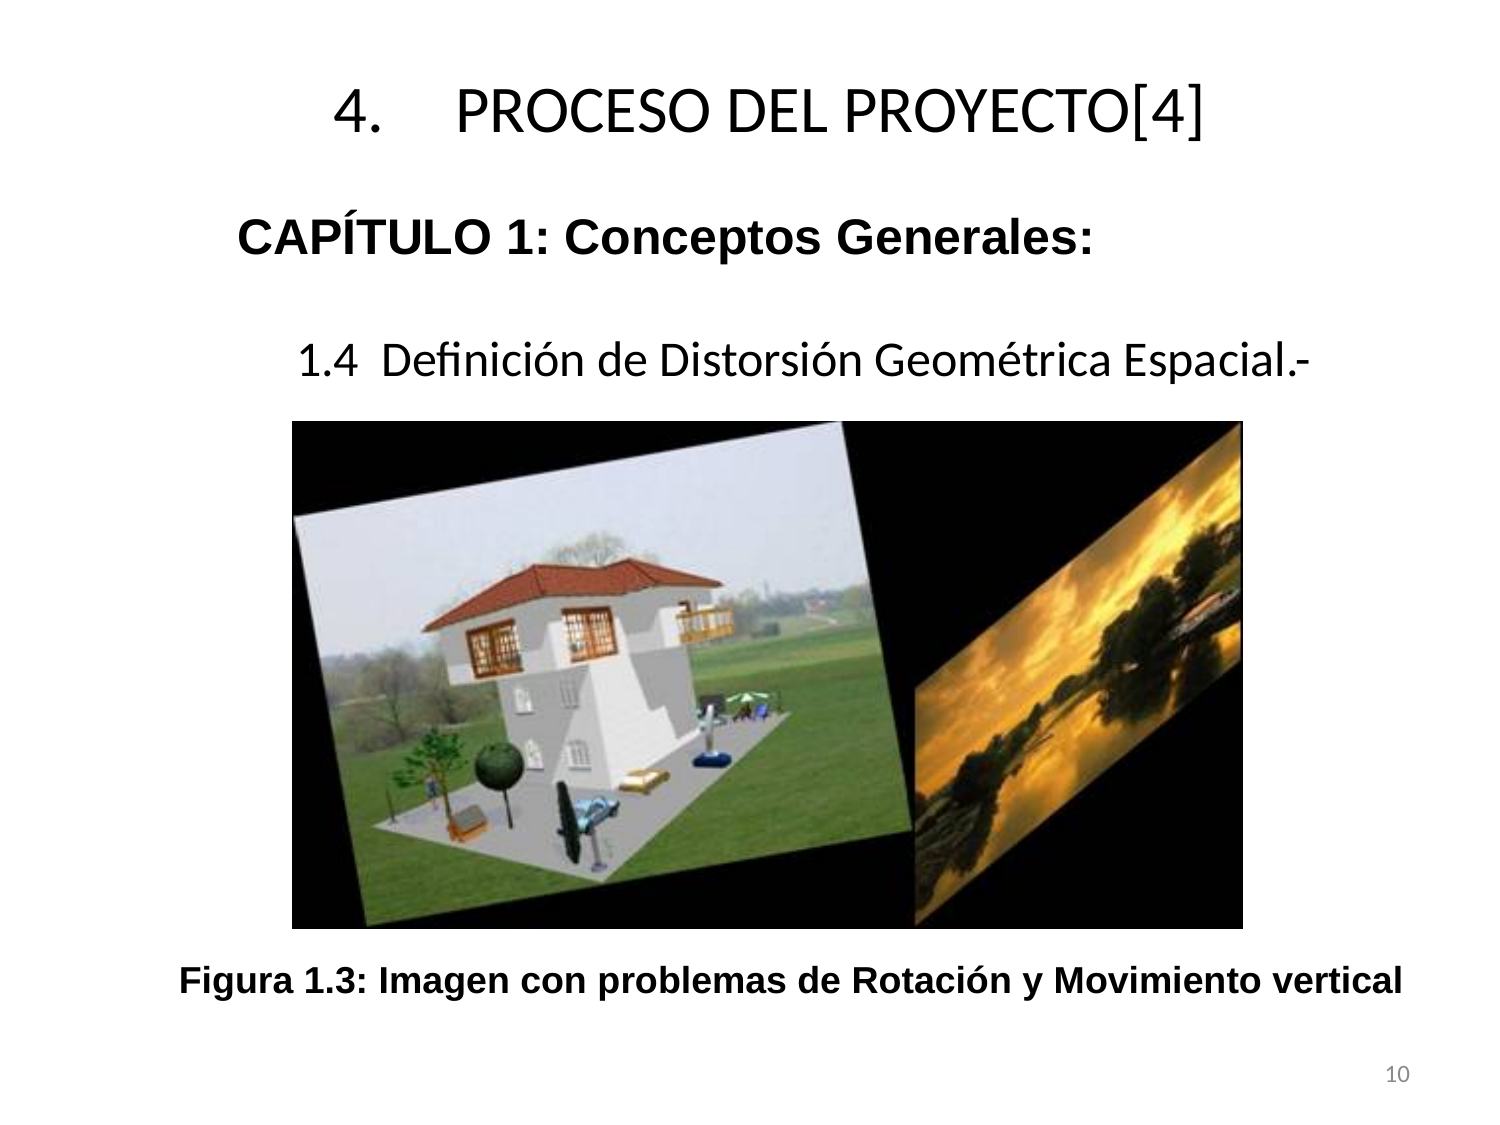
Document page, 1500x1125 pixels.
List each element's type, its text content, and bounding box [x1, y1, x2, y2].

text_box Figura 1.3: Imagen con problemas de Rotación y Movimiento vertical [163, 949, 1453, 1009]
title PROCESO DEL PROYECTO[4] [74, 11, 1466, 200]
list 1.4 Definición de Distorsión Geométrica Espacial.- [234, 318, 1426, 399]
picture [292, 421, 1243, 929]
slide_number 10 [1074, 1042, 1425, 1103]
text_box CAPÍTULO 1: Conceptos Generales: [222, 175, 1442, 293]
